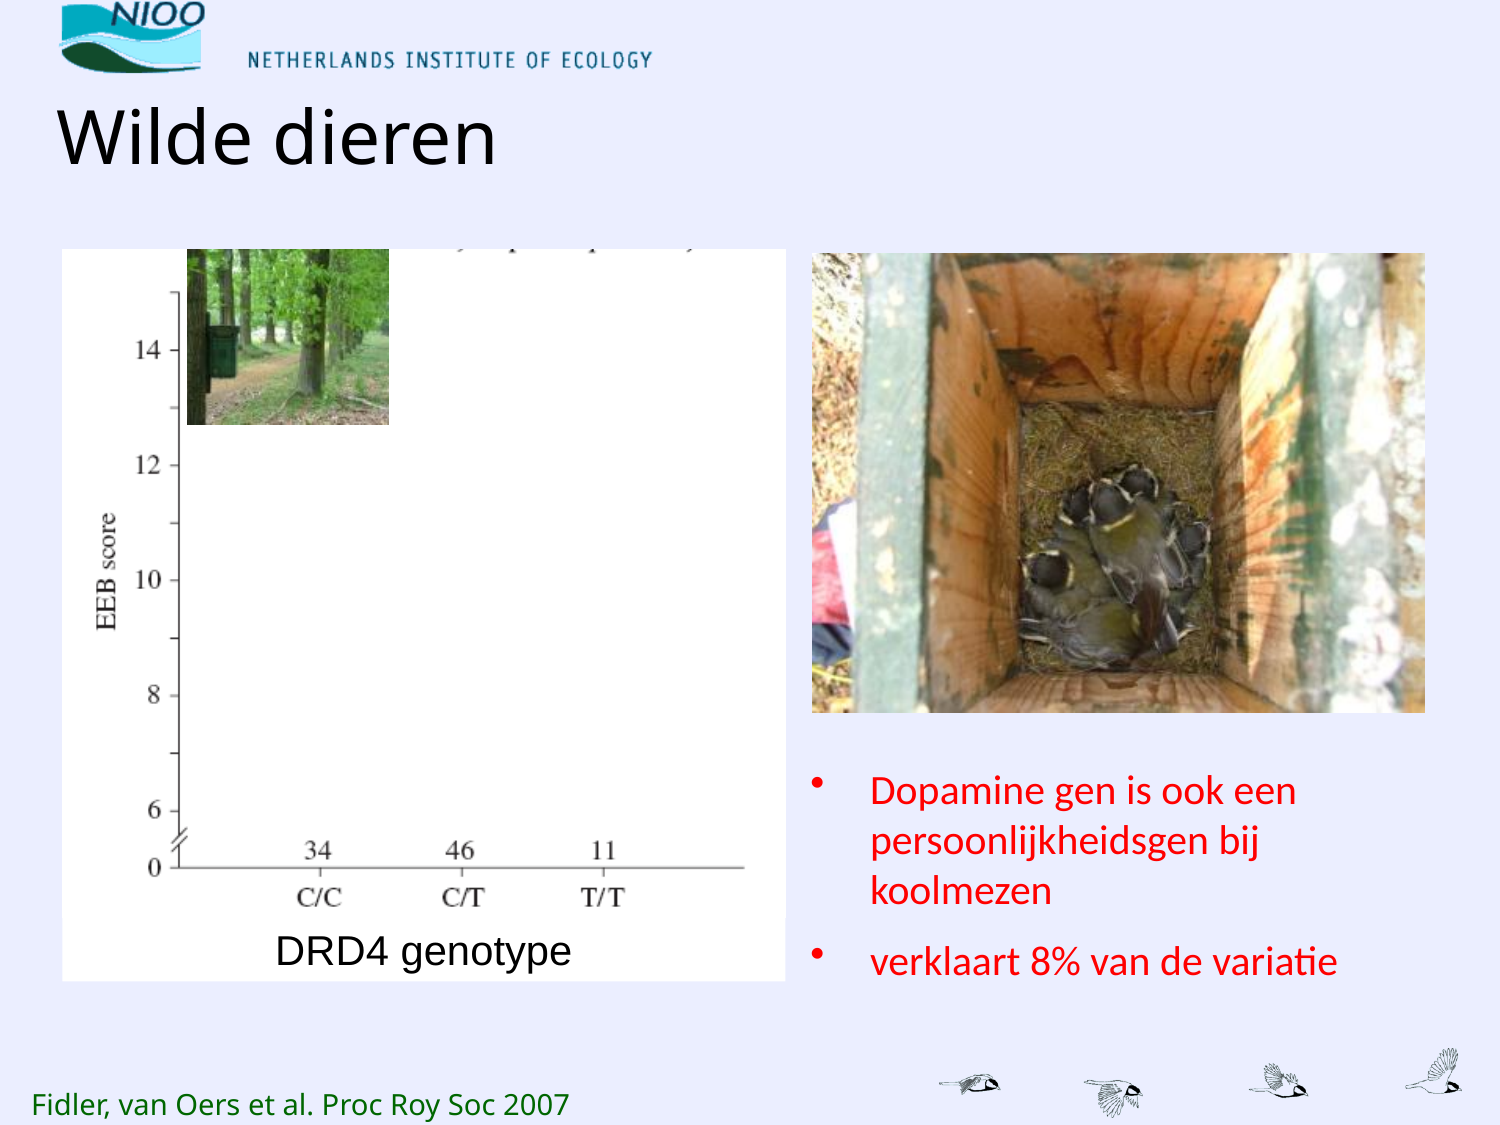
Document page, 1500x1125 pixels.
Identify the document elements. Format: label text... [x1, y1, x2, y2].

text_box Fidler, van Oers et al. Proc Roy Soc 2007 [16, 1079, 586, 1125]
picture [912, 1024, 1500, 1125]
picture [58, 0, 659, 76]
picture [812, 253, 1425, 713]
text_box DRD4 genotype [62, 926, 786, 982]
text_box Wilde dieren [41, 95, 1500, 175]
picture [62, 249, 786, 918]
text_box Dopamine gen is ook een persoonlijkheidsgen bij koolmezen verklaart 8% van de variatie [810, 762, 1450, 984]
